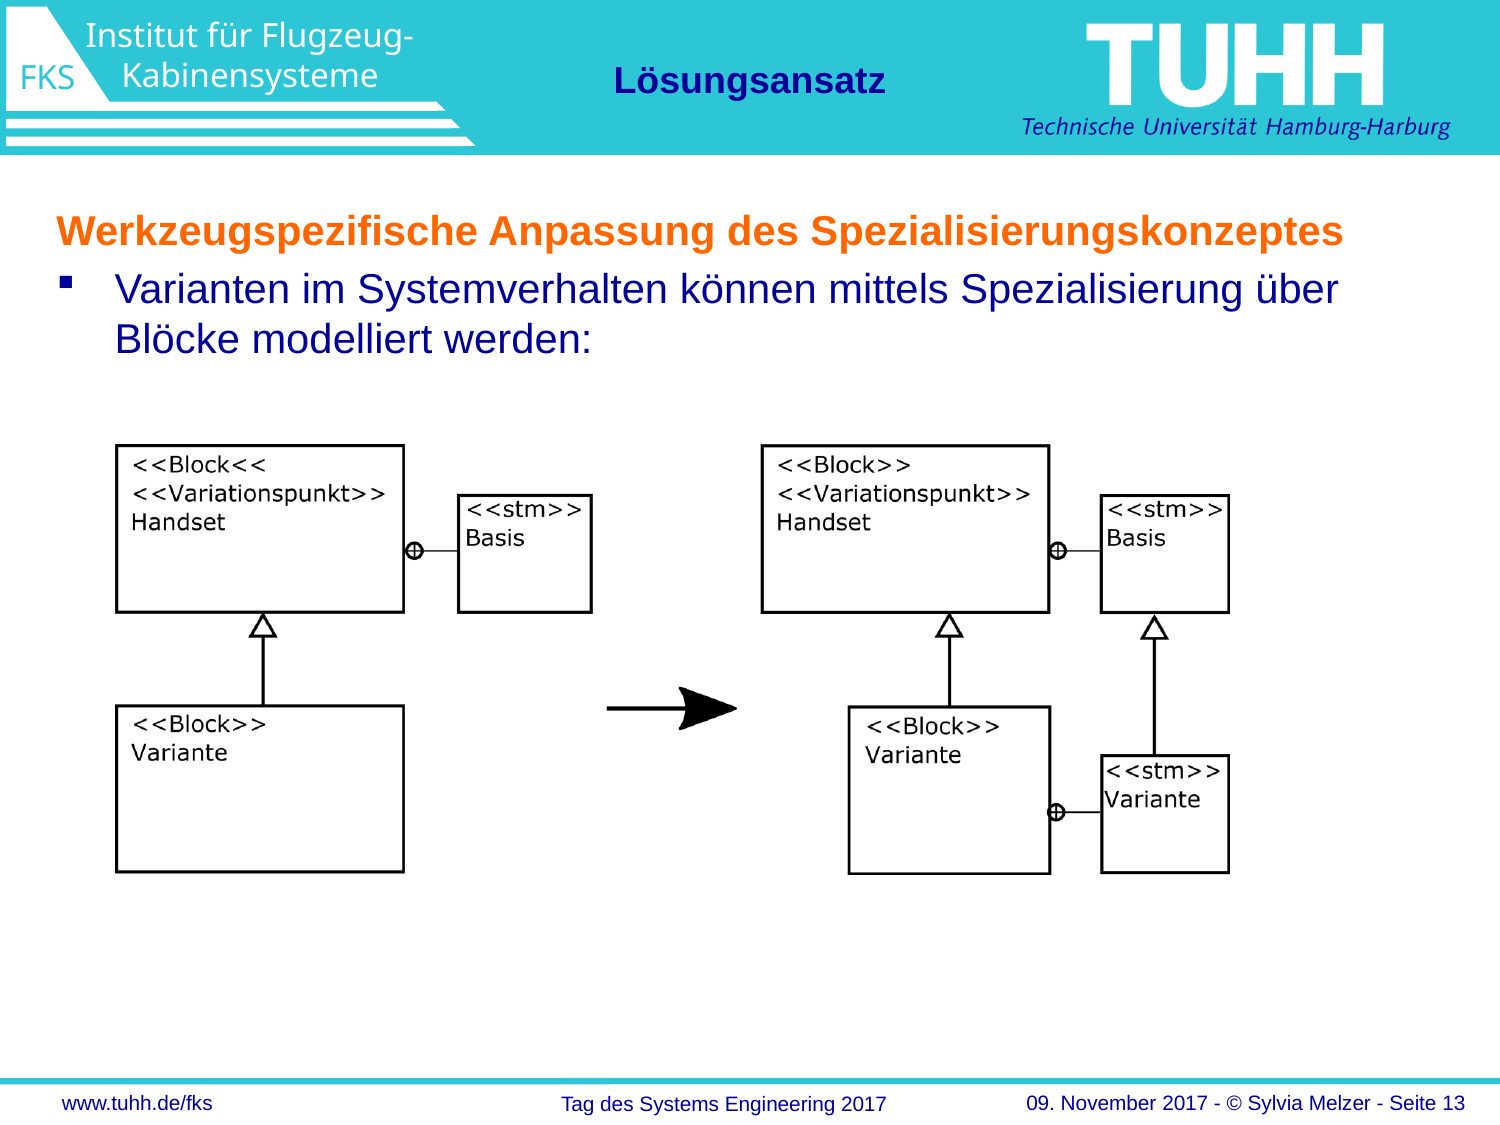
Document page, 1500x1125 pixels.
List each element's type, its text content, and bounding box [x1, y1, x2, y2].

list Werkzeugspezifische Anpassung des Spezialisierungskonzeptes Varianten im Systemverhalten können mittels Spezialisierung über Blöcke modelliert werden: [40, 196, 1460, 1048]
picture [115, 444, 1231, 876]
picture [1114, 17, 1460, 142]
text_box Lösungsansatz [386, 0, 1114, 157]
